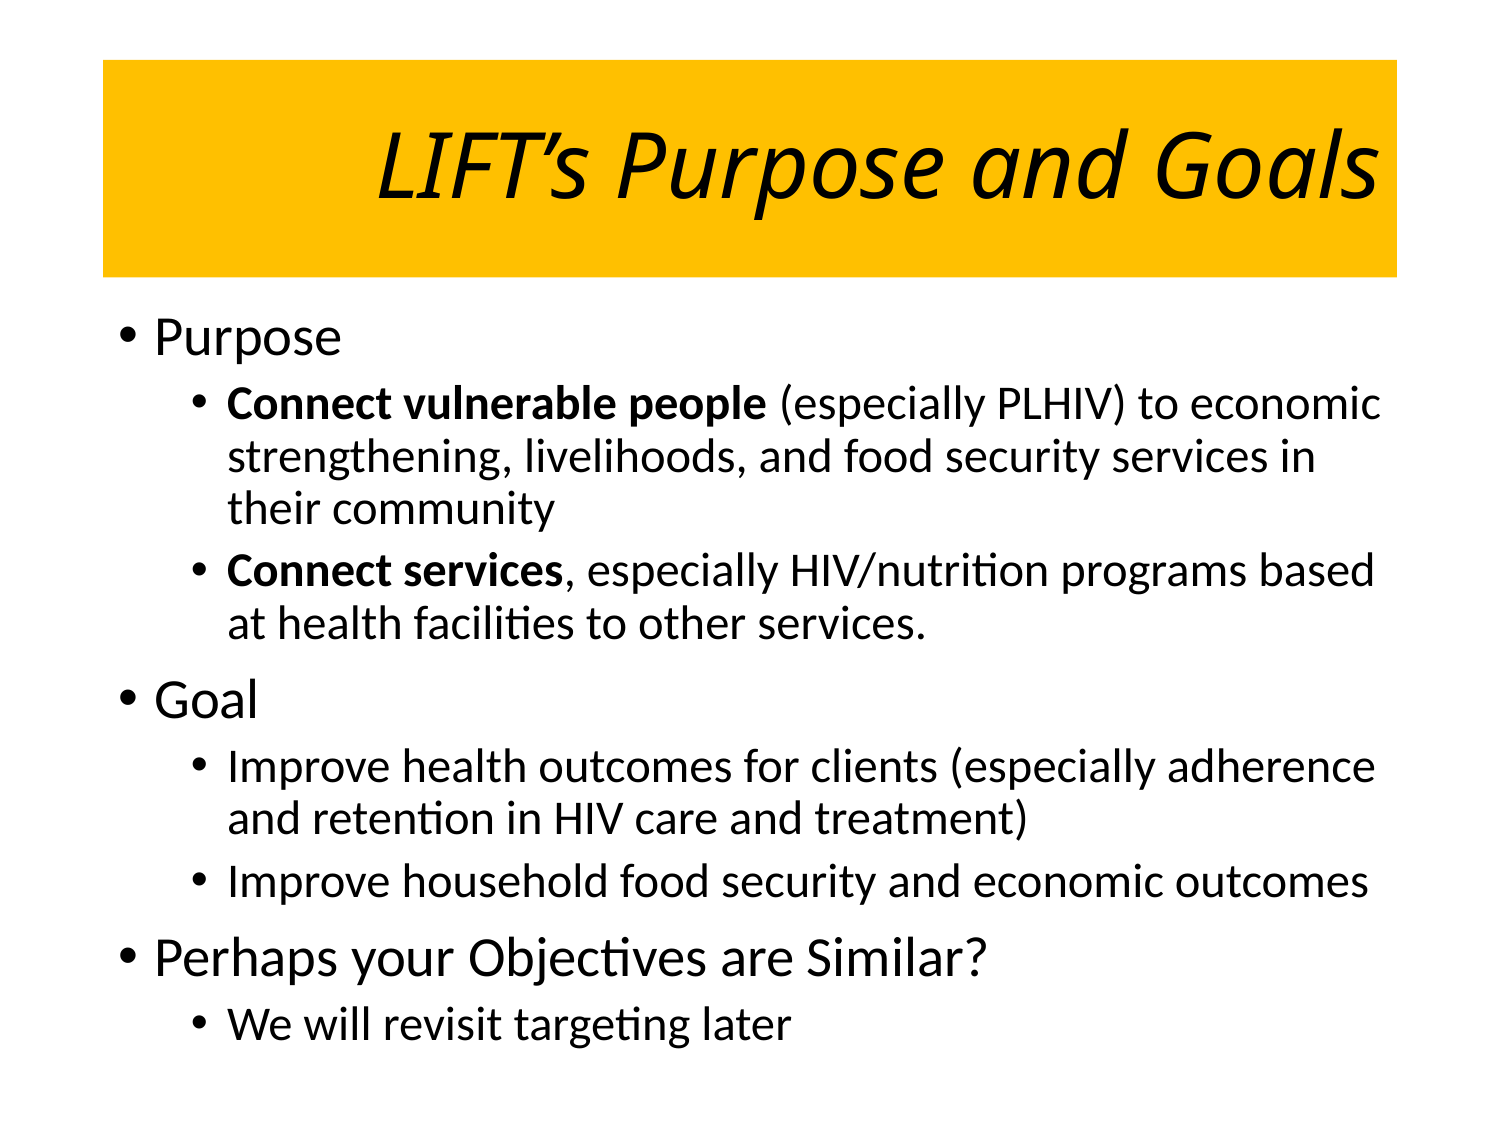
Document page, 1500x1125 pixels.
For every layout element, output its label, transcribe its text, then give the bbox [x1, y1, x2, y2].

list Purpose Connect vulnerable people (especially PLHIV) to economic strengthening, livelihoods, and food security services in their community Connect services, especially HIV/nutrition programs based at health facilities to other services. Goal Improve health outcomes for clients (especially adherence and retention in HIV care and treatment) Improve household food security and economic outcomes Perhaps your Objectives are Similar? We will revisit targeting later [103, 299, 1397, 1100]
title LIFT’s Purpose and Goals [103, 59, 1397, 278]
